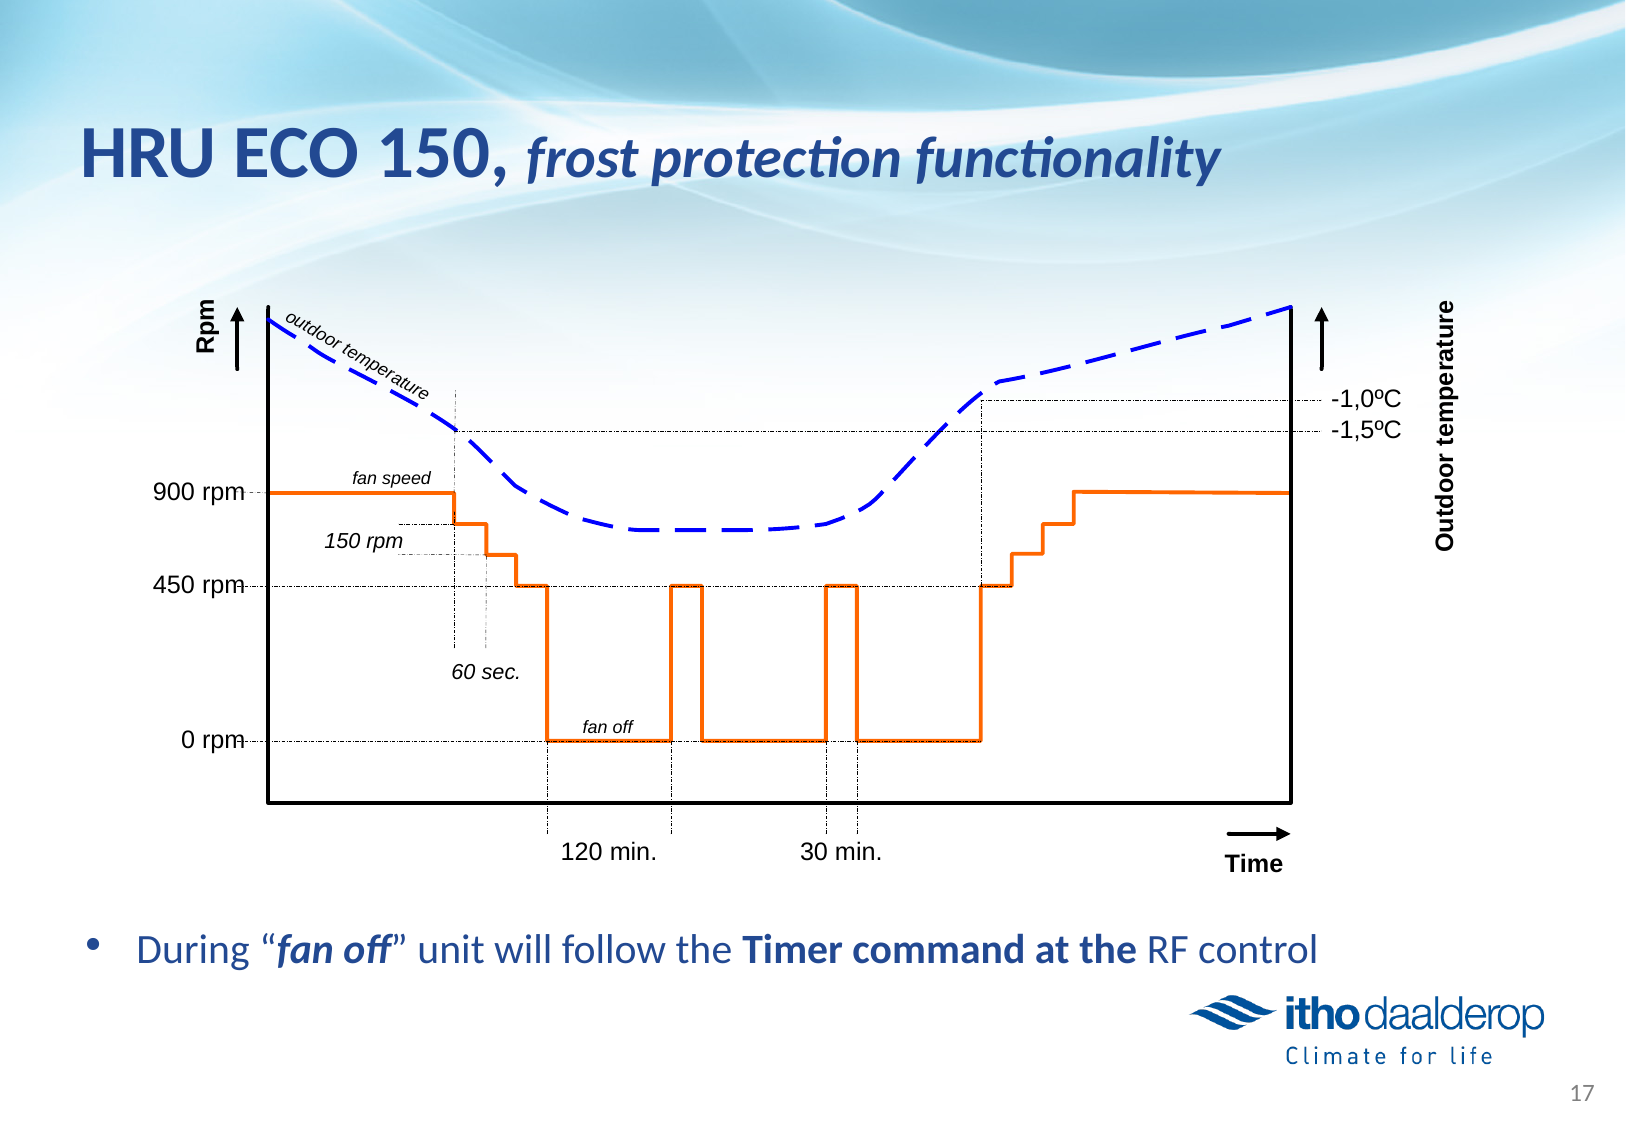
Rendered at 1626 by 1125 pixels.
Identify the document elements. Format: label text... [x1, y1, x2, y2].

title HRU ECO 150, frost protection functionality [80, 82, 1545, 225]
slide_number 17 [1544, 1068, 1620, 1117]
list During “fan off” unit will follow the Timer command at the RF control [80, 905, 1545, 973]
picture [0, 0, 1626, 1125]
